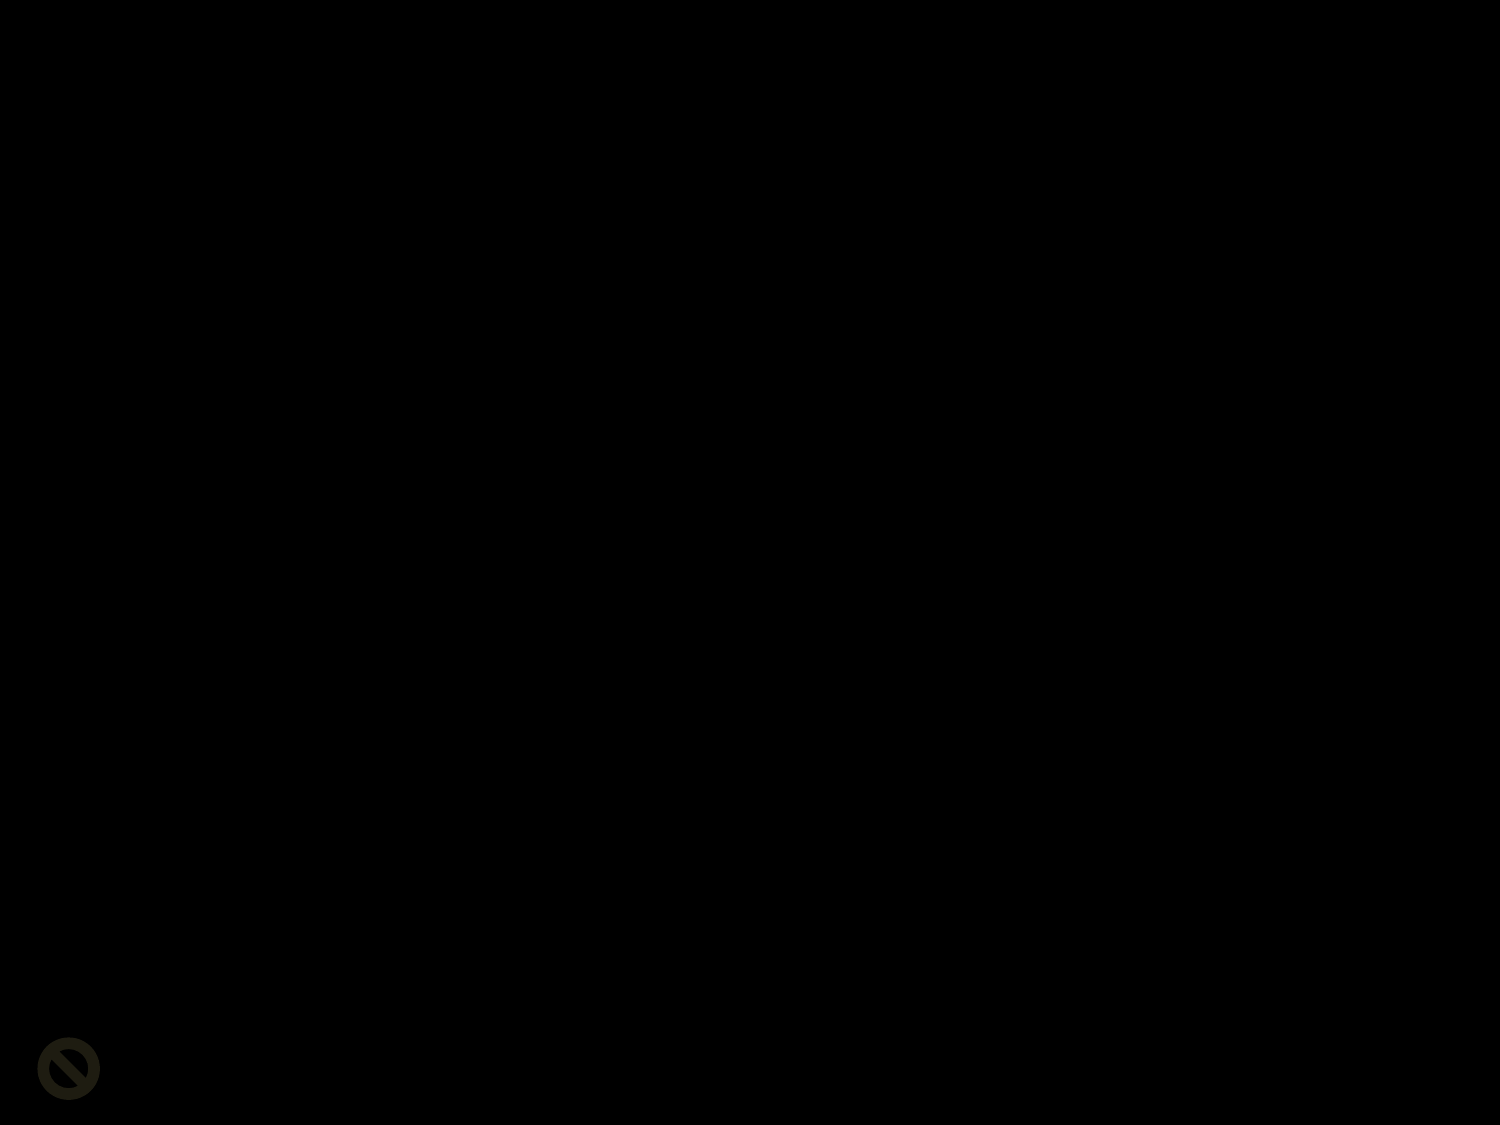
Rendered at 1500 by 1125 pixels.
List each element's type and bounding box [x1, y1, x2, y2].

text_box [37, 1037, 100, 1100]
